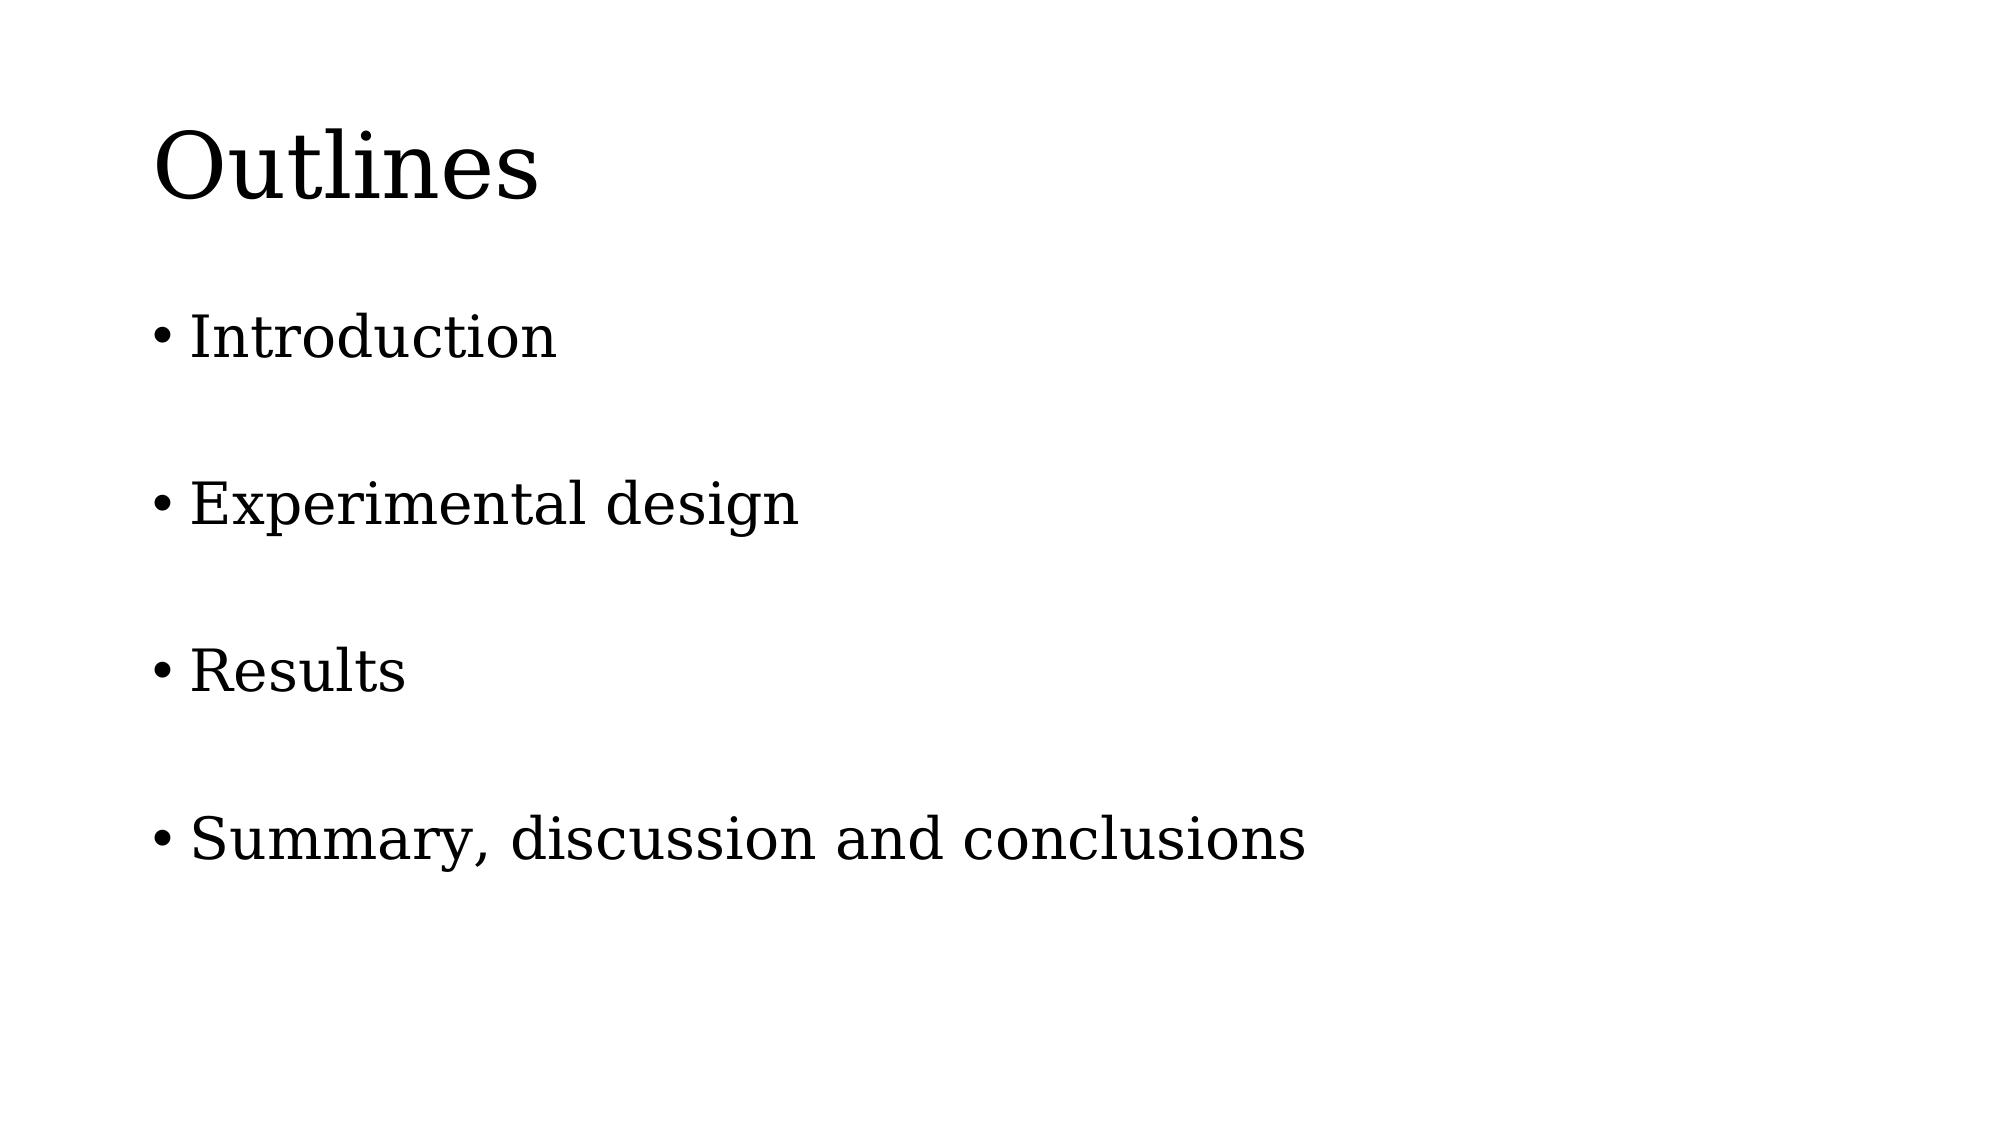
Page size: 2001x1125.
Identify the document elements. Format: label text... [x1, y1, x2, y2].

title Outlines [137, 59, 1863, 278]
list Introduction Experimental design Results Summary, discussion and conclusions [137, 299, 1863, 1014]
